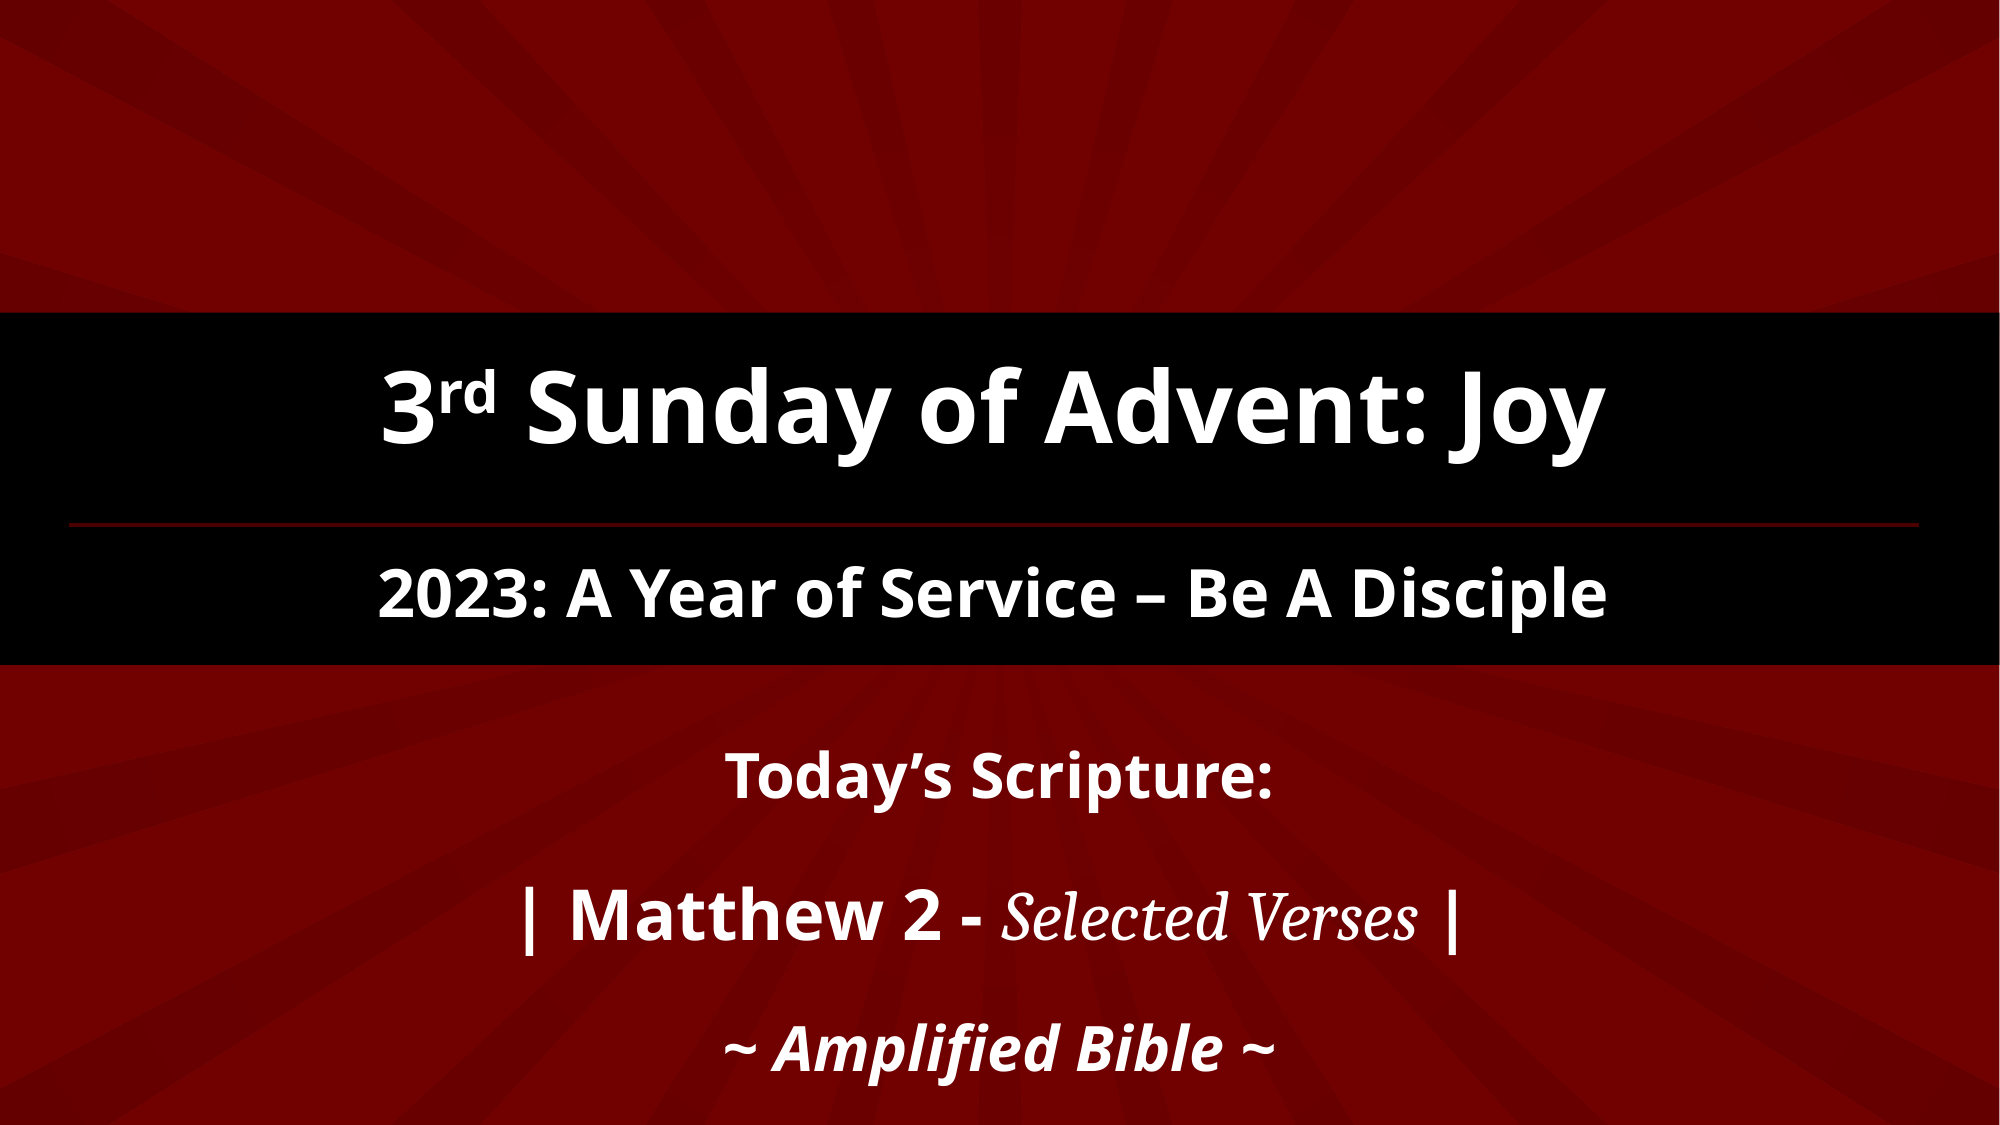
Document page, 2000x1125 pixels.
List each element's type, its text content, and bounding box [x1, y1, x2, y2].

text_box Today’s Scripture: | Matthew 2 - Selected Verses | ~ Amplified Bible ~ [0, 679, 2000, 1100]
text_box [0, 349, 1988, 643]
